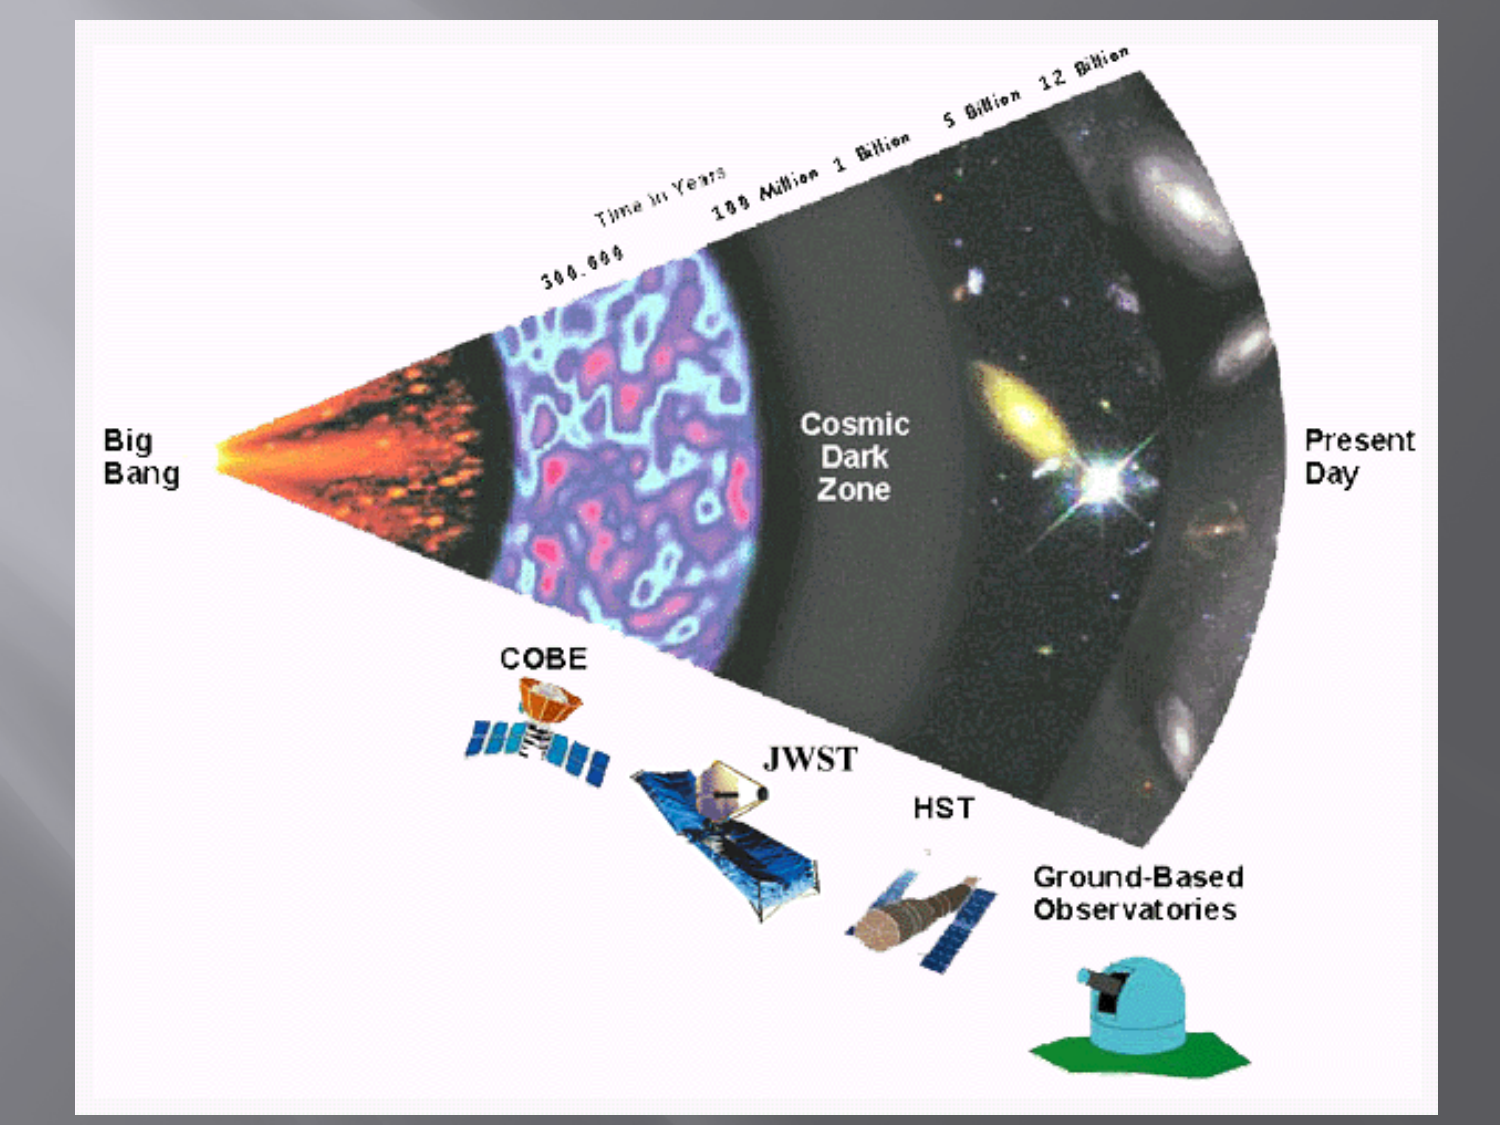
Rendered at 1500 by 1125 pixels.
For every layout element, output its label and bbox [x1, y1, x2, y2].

picture [74, 19, 1438, 1115]
